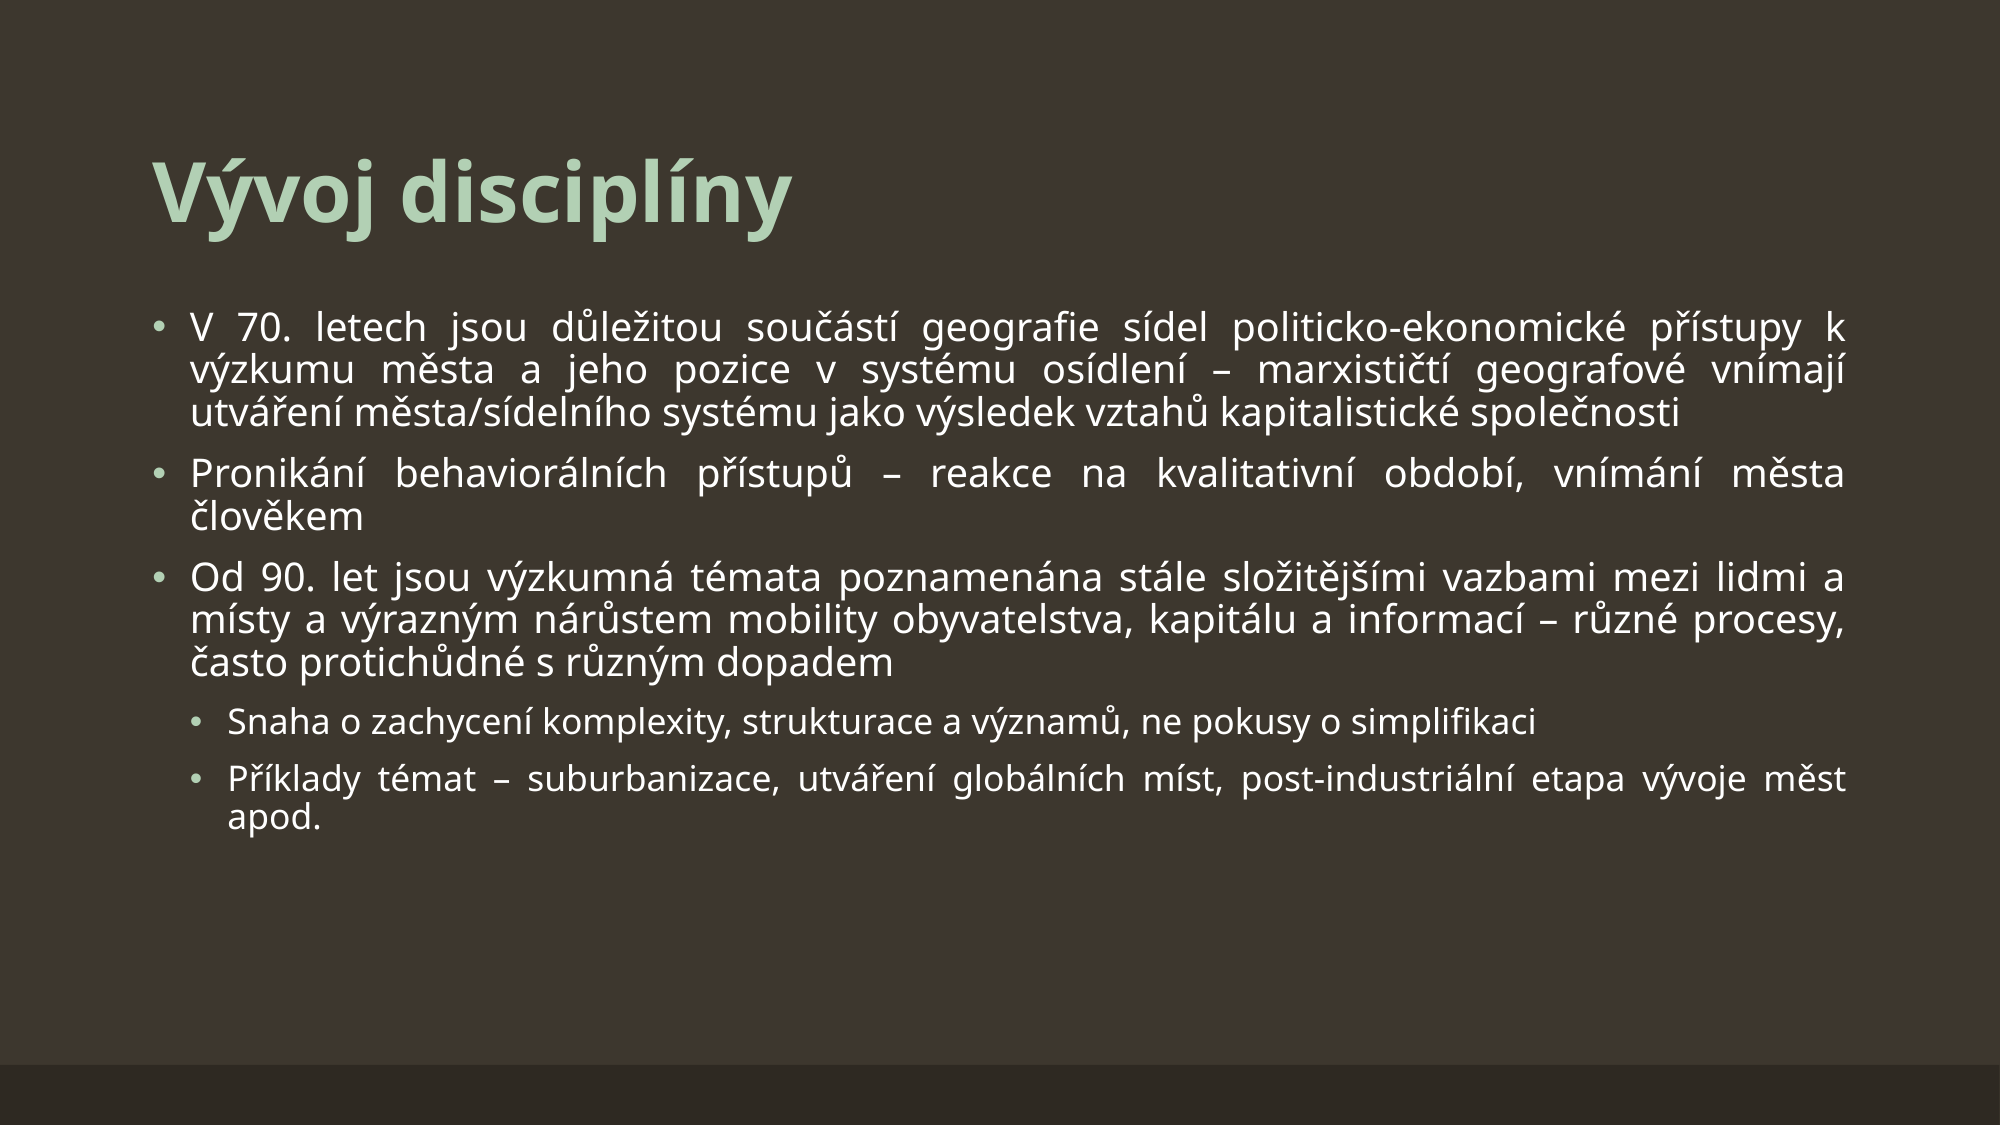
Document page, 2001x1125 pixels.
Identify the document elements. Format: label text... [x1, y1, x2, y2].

list V 70. letech jsou důležitou součástí geografie sídel politicko-ekonomické přístupy k výzkumu města a jeho pozice v systému osídlení – marxističtí geografové vnímají utváření města/sídelního systému jako výsledek vztahů kapitalistické společnosti Pronikání behaviorálních přístupů – reakce na kvalitativní období, vnímání města člověkem Od 90. let jsou výzkumná témata poznamenána stále složitějšími vazbami mezi lidmi a místy a výrazným nárůstem mobility obyvatelstva, kapitálu a informací – různé procesy, často protichůdné s různým dopadem Snaha o zachycení komplexity, strukturace a významů, ne pokusy o simplifikaci Příklady témat – suburbanizace, utváření globálních míst, post-industriální etapa vývoje měst apod. [137, 299, 1863, 1014]
title Vývoj disciplíny [137, 59, 1863, 248]
